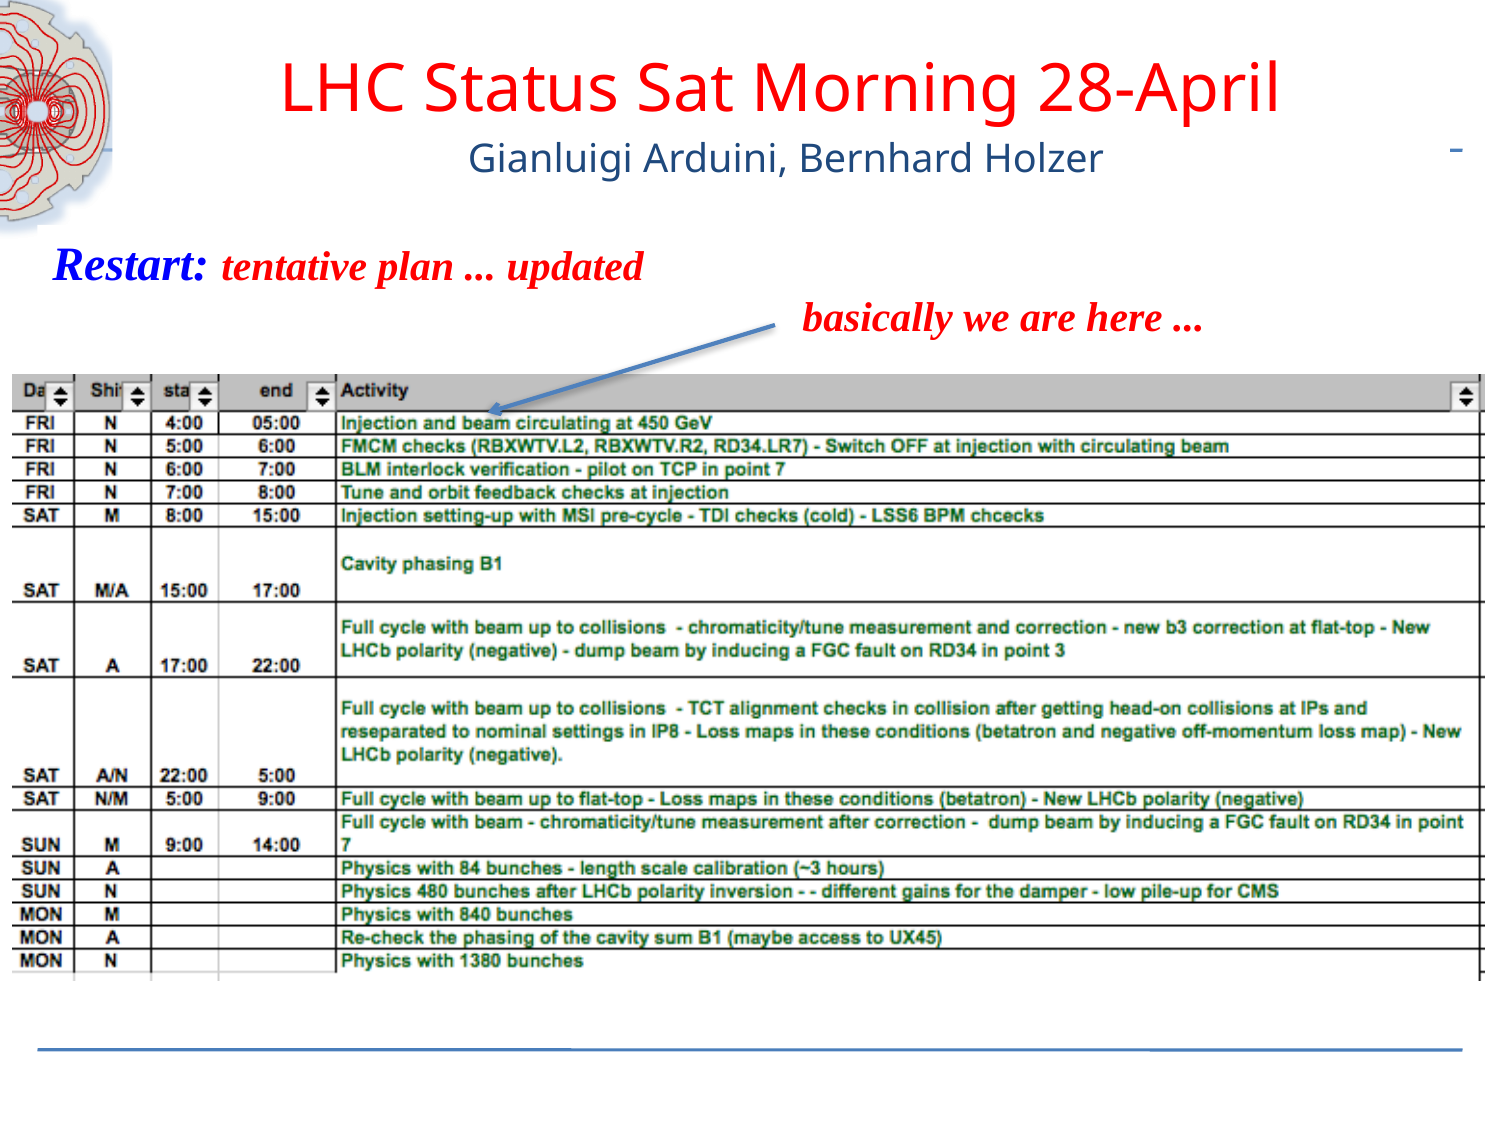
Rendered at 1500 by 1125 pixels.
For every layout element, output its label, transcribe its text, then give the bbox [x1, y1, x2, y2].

text_box LHC Status Sat Morning 28-April Gianluigi Arduini, Bernhard Holzer [112, 37, 1450, 325]
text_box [487, 324, 776, 413]
picture [12, 374, 1485, 982]
text_box Restart: tentative plan ... updated basically we are here ... [37, 224, 1313, 373]
picture [0, 2, 109, 220]
